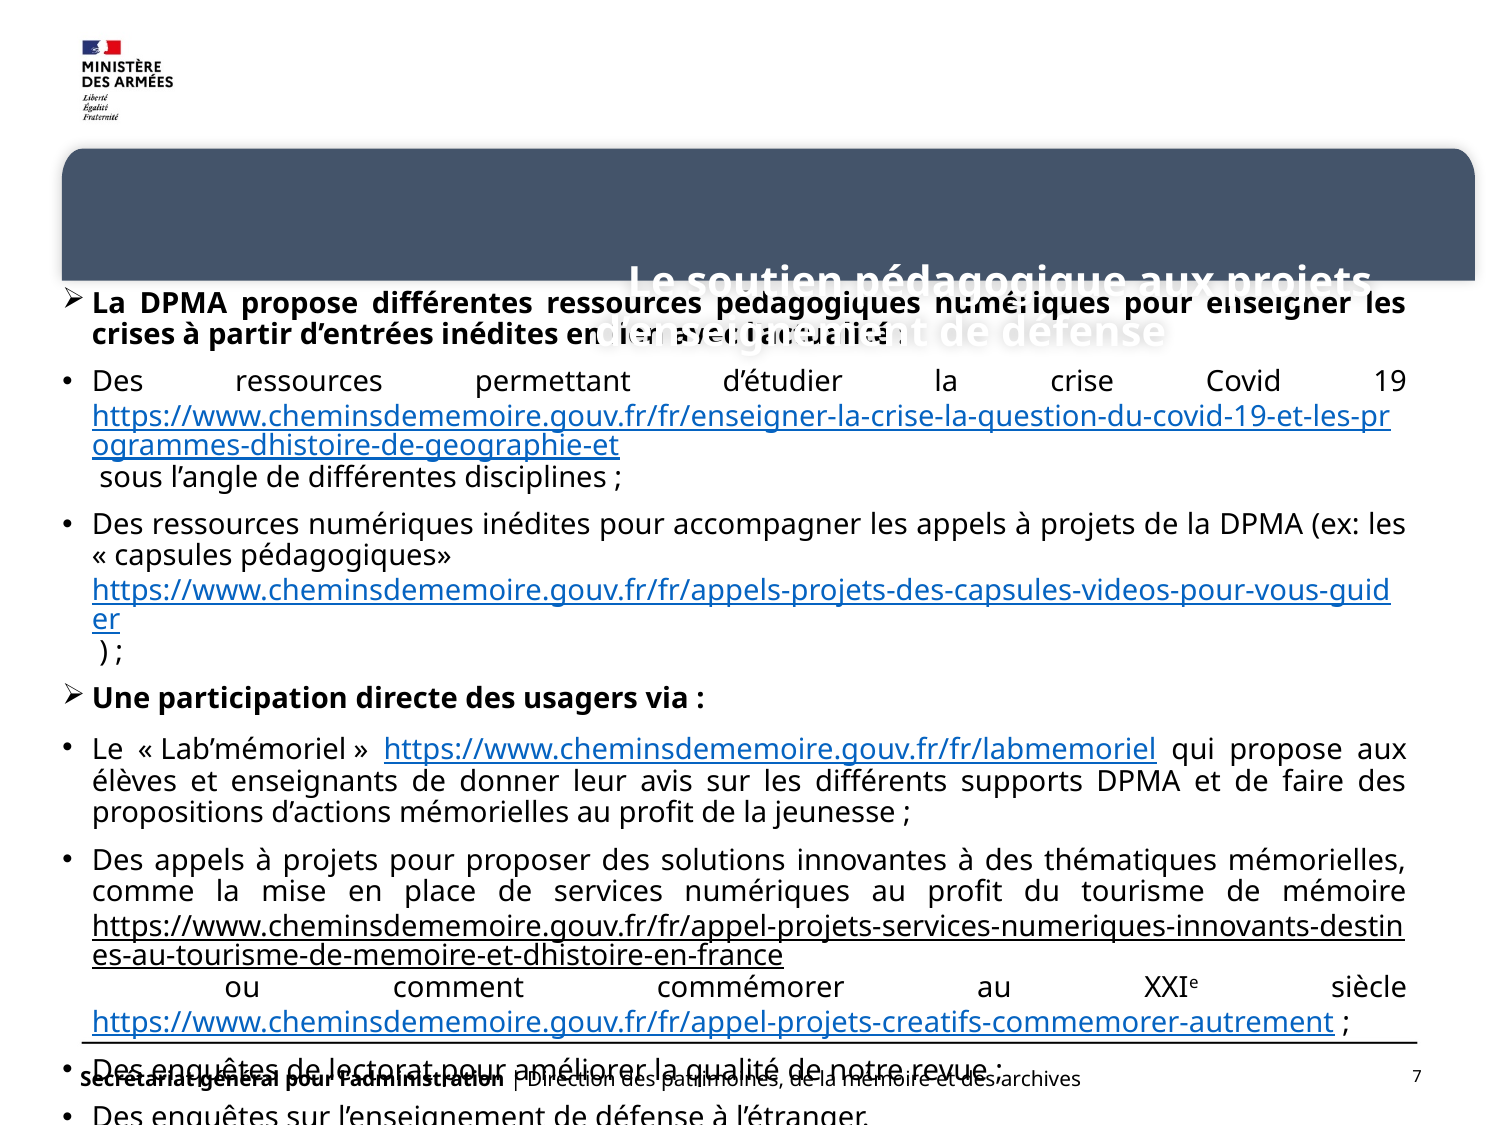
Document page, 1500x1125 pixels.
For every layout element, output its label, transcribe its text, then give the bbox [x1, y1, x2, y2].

picture [0, 0, 1499, 1125]
list La DPMA propose différentes ressources pédagogiques numériques pour enseigner les crises à partir d’entrées inédites en lien avec l’actualité : Des ressources permettant d’étudier la crise Covid 19 https://www.cheminsdememoire.gouv.fr/fr/enseigner-la-crise-la-question-du-covid-19-et-les-programmes-dhistoire-de-geographie-et sous l’angle de différentes disciplines ; Des ressources numériques inédites pour accompagner les appels à projets de la DPMA (ex: les « capsules pédagogiques» https://www.cheminsdememoire.gouv.fr/fr/appels-projets-des-capsules-videos-pour-vous-guider ) ; Une participation directe des usagers via : Le « Lab’mémoriel » https://www.cheminsdememoire.gouv.fr/fr/labmemoriel qui propose aux élèves et enseignants de donner leur avis sur les différents supports DPMA et de faire des propositions d’actions mémorielles au profit de la jeunesse ; Des appels à projets pour proposer des solutions innovantes à des thématiques mémorielles, comme la mise en place de services numériques au profit du tourisme de mémoire https://www.cheminsdememoire.gouv.fr/fr/appel-projets-services-numeriques-innovants-destines-au-tourisme-de-memoire-et-dhistoire-en-france ou comment commémorer au XXIe siècle https://www.cheminsdememoire.gouv.fr/fr/appel-projets-creatifs-commemorer-autrement ; Des enquêtes de lectorat pour améliorer la qualité de notre revue ; Des enquêtes sur l’enseignement de défense à l’étranger. [47, 280, 1423, 1110]
text_box Le soutien pédagogique aux projets d’enseignement de défense [61, 148, 1475, 281]
